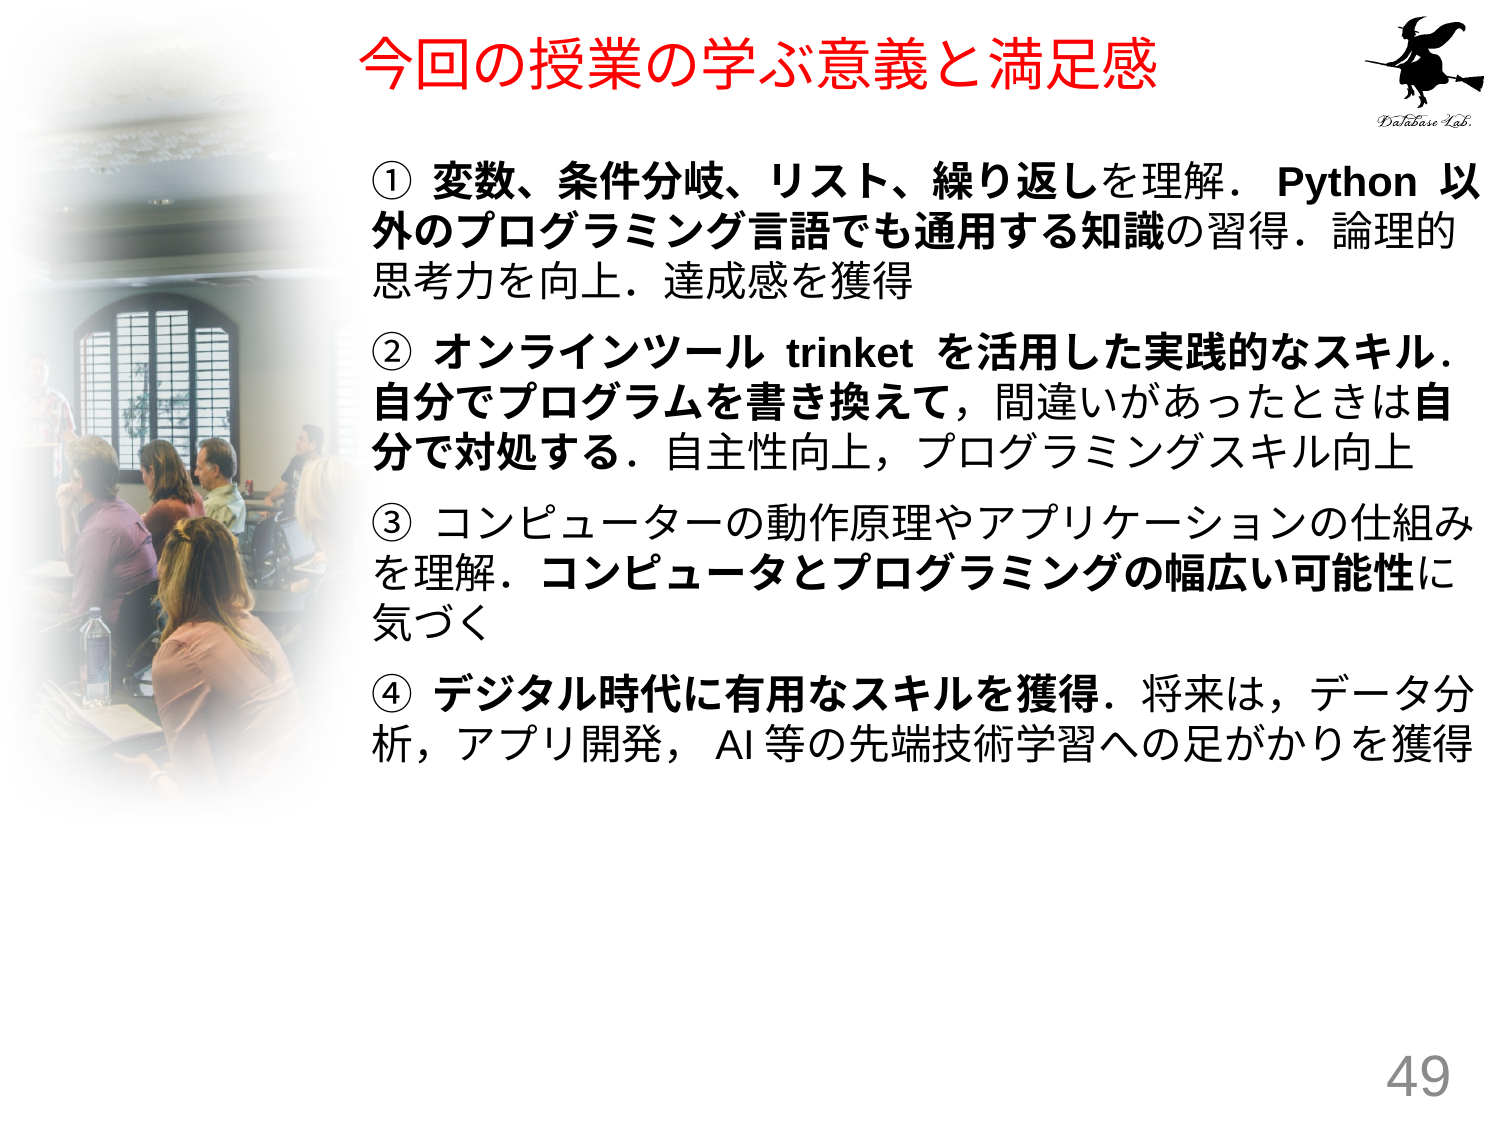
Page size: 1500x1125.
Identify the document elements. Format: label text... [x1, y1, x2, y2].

slide_number 49 [1129, 1042, 1467, 1103]
list ① 変数、条件分岐、リスト、繰り返しを理解．Python 以外のプログラミング言語でも通用する知識の習得．論理的思考力を向上．達成感を獲得 ② オンラインツール trinket を活用した実践的なスキル．自分でプログラムを書き換えて，間違いがあったときは自分で対処する．自主性向上，プログラミングスキル向上 ③ コンピューターの動作原理やアプリケーションの仕組みを理解．コンピュータとプログラミングの幅広い可能性に気づく ④ デジタル時代に有用なスキルを獲得．将来は，データ分析，アプリ開発，AI等の先端技術学習への足がかりを獲得 [356, 147, 1500, 1073]
picture [1362, 14, 1486, 130]
picture [0, 0, 390, 828]
title 今回の授業の学ぶ意義と満足感 [390, 28, 1441, 106]
